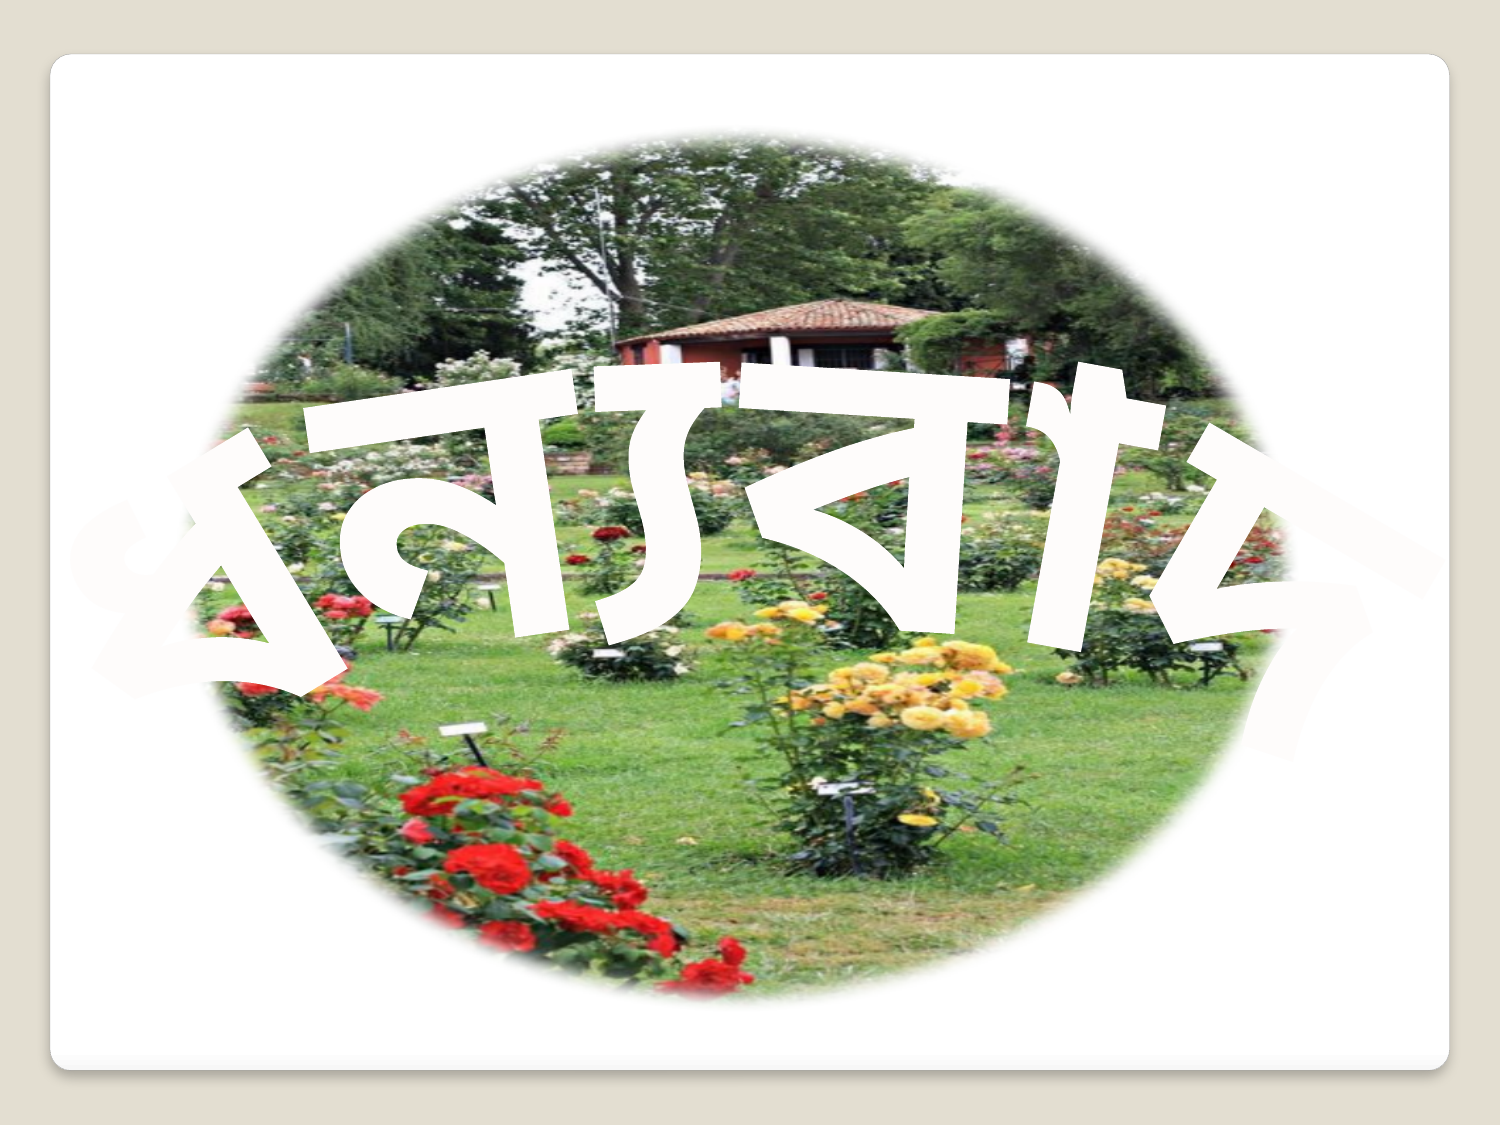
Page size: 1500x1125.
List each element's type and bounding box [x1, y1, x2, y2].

picture [174, 124, 1301, 1013]
